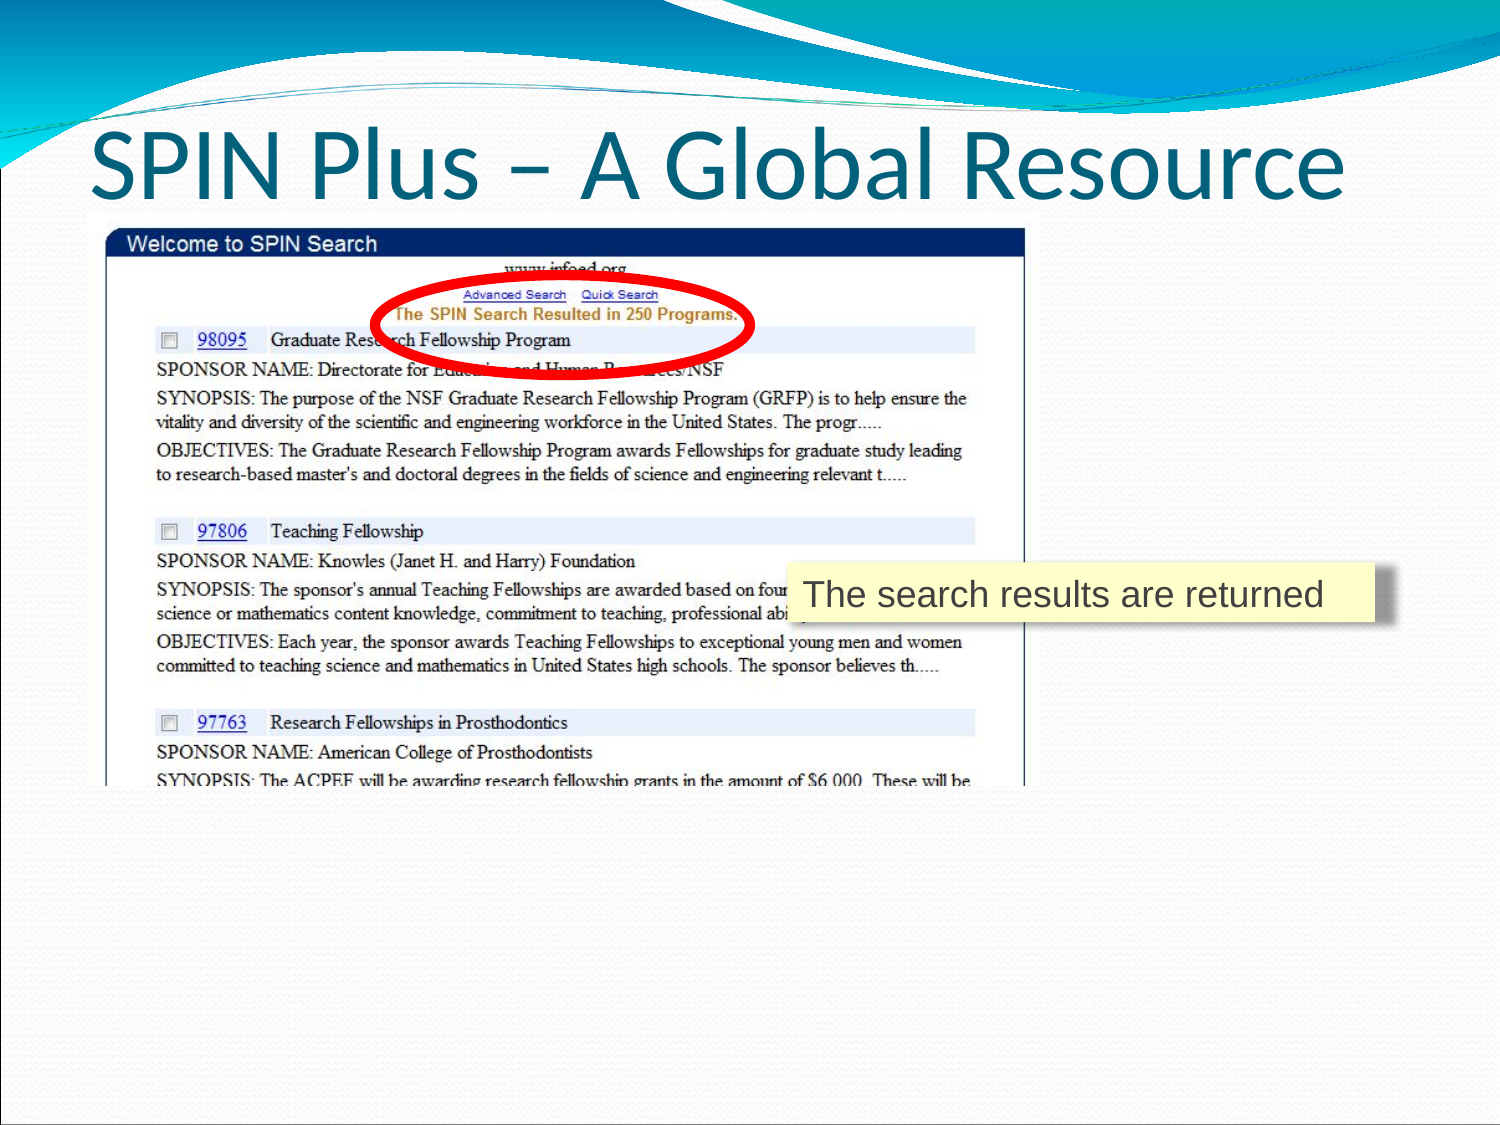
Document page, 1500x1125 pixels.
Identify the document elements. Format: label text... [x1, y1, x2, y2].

picture [0, 0, 1500, 1125]
text_box SPIN Plus – A Global Resource [74, 87, 1425, 235]
text_box The search results are returned [1044, 562, 1375, 623]
